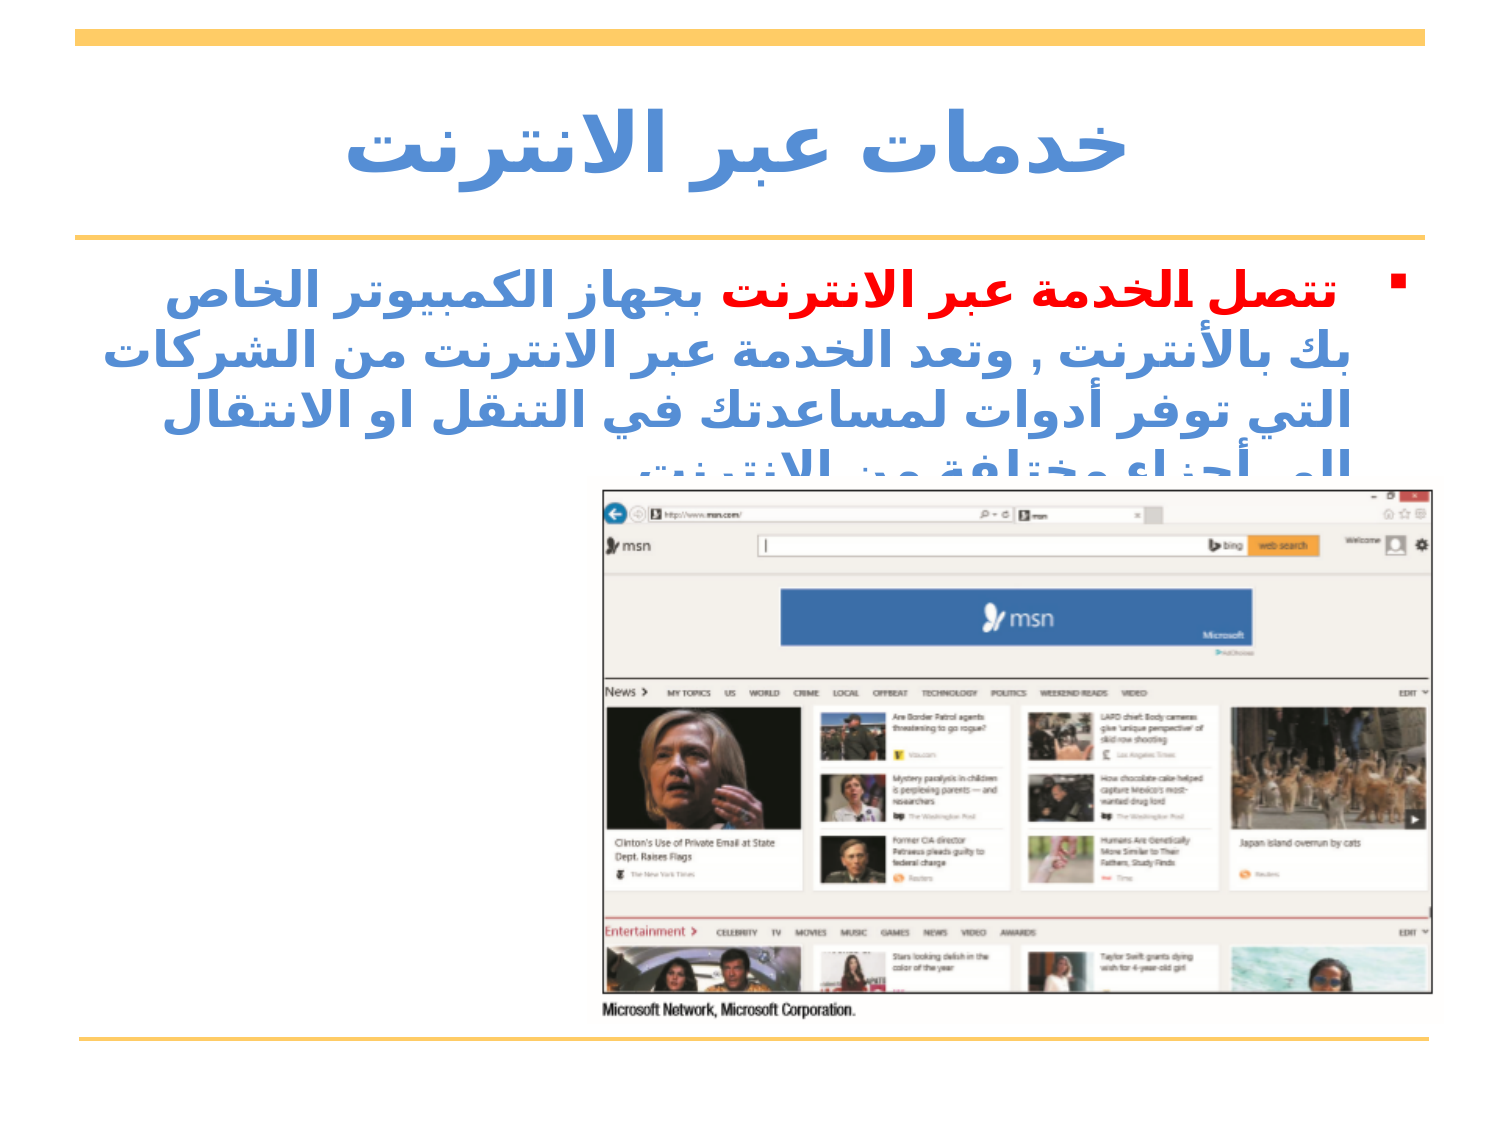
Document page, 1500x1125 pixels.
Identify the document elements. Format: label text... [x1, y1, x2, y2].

picture [587, 475, 1444, 1024]
title خدمات عبر الانترنت [75, 45, 1425, 233]
list تتصل الخدمة عبر الانترنت بجهاز الكمبيوتر الخاص بك بالأنترنت , وتعد الخدمة عبر الانترنت من الشركات التي توفر أدوات لمساعدتك في التنقل او الانتقال الي أجزاء مختلفة من الانترنت [75, 249, 1425, 1005]
